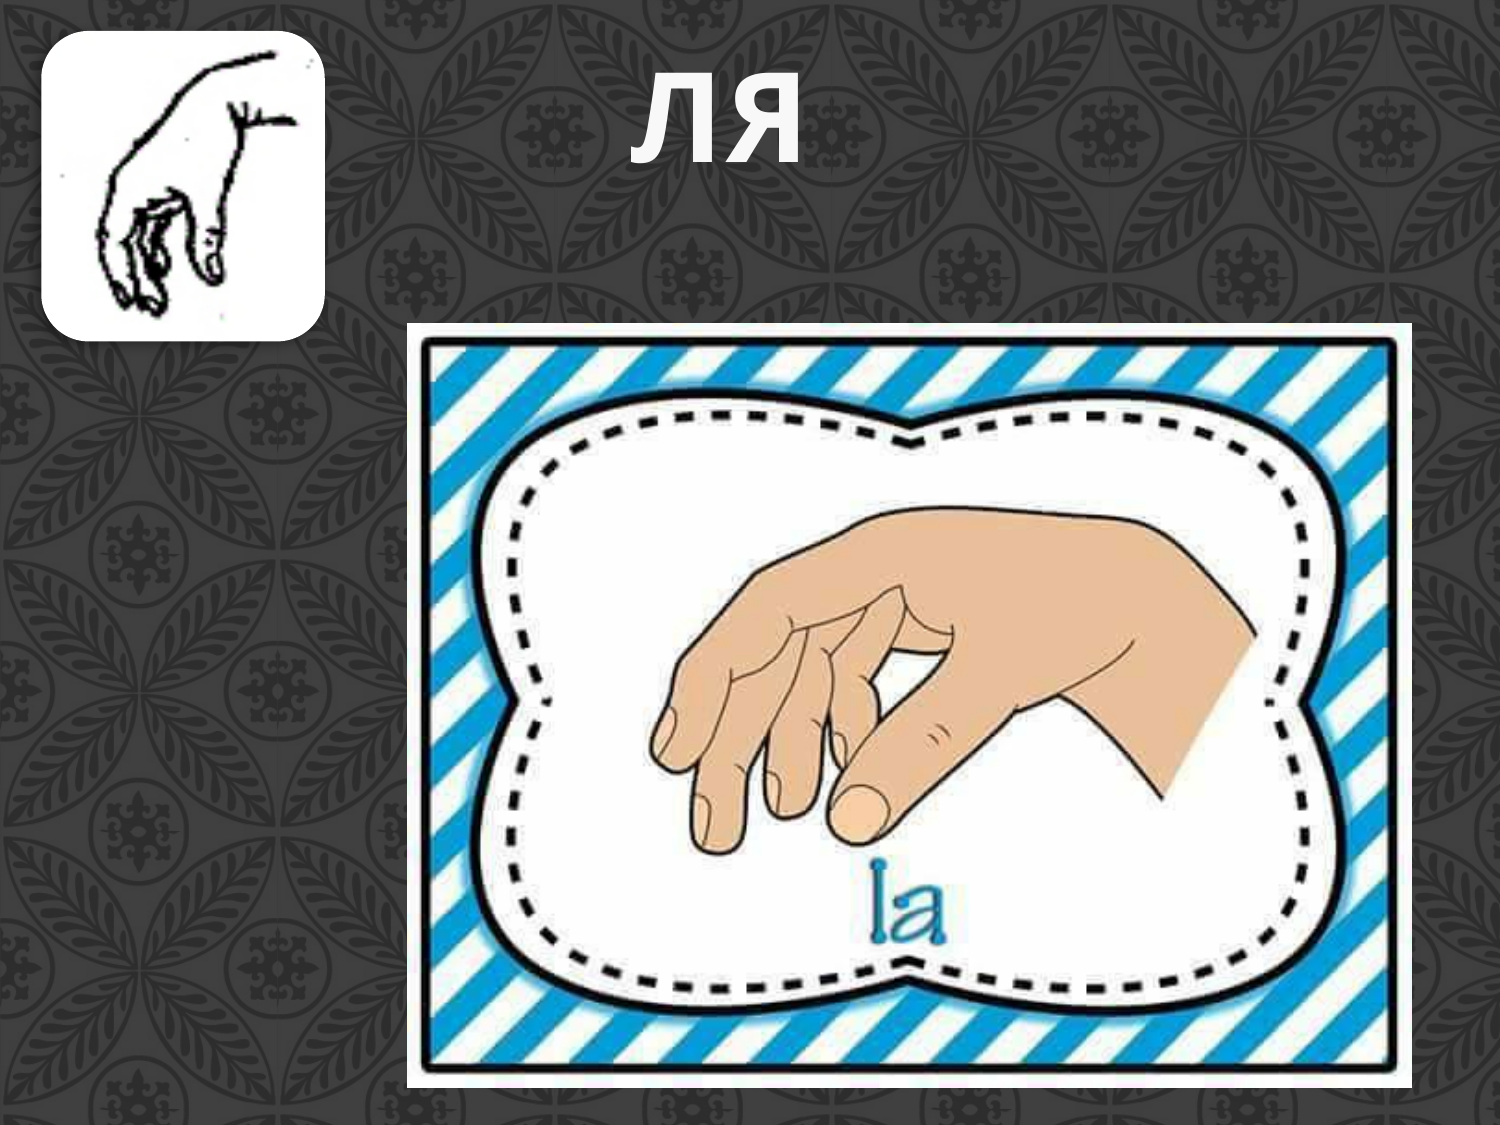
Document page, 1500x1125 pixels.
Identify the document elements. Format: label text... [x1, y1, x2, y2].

text_box ЛЯ [531, 29, 910, 195]
picture [407, 322, 1412, 1088]
picture [40, 30, 326, 342]
